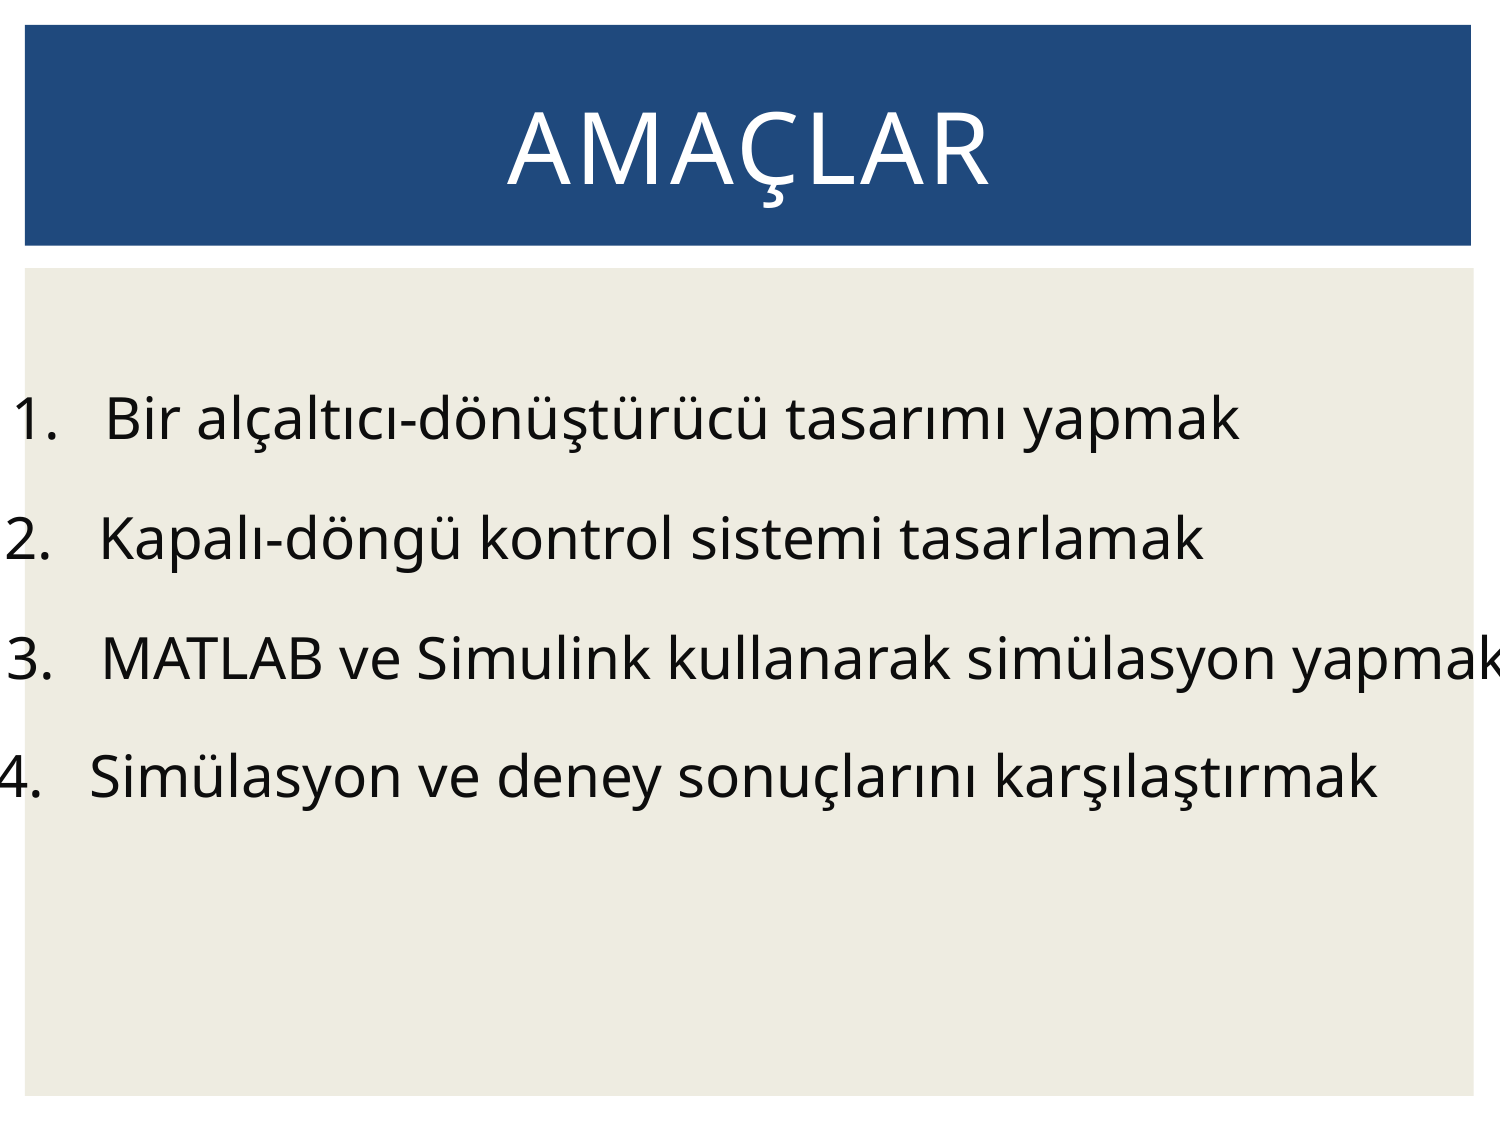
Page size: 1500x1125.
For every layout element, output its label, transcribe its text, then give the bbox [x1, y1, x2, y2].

text_box Bir alçaltıcı-dönüştürücü tasarımı yapmak [0, 373, 1255, 459]
text_box Simülasyon ve deney sonuçlarını karşılaştırmak [0, 731, 1394, 817]
title AMAÇLAR [62, 58, 1438, 232]
text_box Kapalı-döngü kontrol sistemi tasarlamak [0, 493, 1234, 579]
text_box MATLAB ve Simulink kullanarak simülasyon yapmak [0, 613, 1500, 699]
